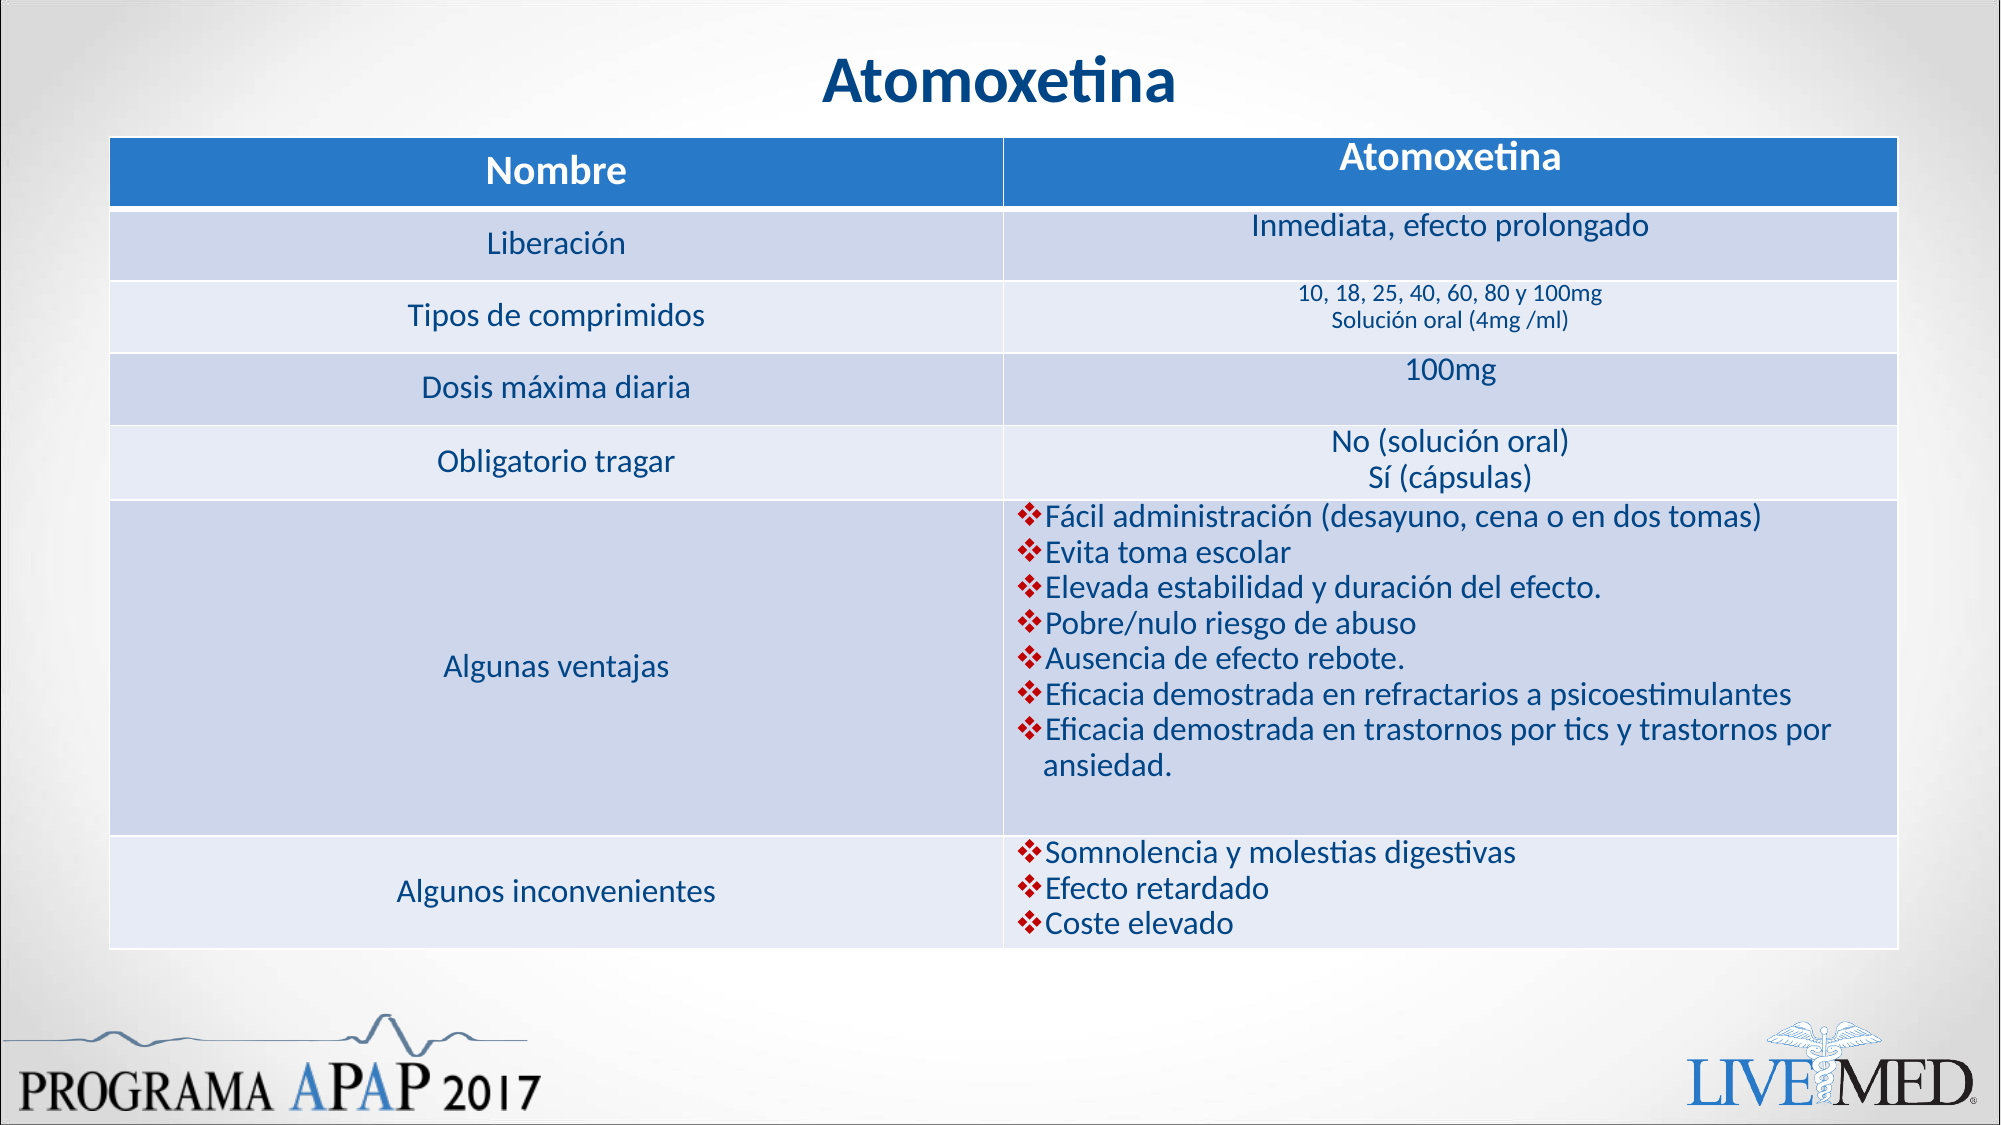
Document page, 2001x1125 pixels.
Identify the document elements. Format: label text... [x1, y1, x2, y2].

picture [0, 0, 2001, 1125]
table_header Nombre [110, 138, 1003, 206]
table_cell Dosis máxima diaria [110, 354, 1003, 425]
table_cell Somnolencia y molestias digestivas Efecto retardado Coste elevado [1004, 837, 1897, 948]
table_cell 100mg [1004, 354, 1897, 425]
table_cell 10, 18, 25, 40, 60, 80 y 100mg Solución oral (4mg /ml) [1004, 282, 1897, 352]
table_cell Tipos de comprimidos [110, 282, 1003, 352]
table_cell Obligatorio tragar [110, 426, 1003, 499]
table_cell Fácil administración (desayuno, cena o en dos tomas) Evita toma escolar Elevada estabilidad y duración del efecto. Pobre/nulo riesgo de abuso Ausencia de efecto rebote. Eficacia demostrada en refractarios a psicoestimulantes Eficacia demostrada en trastornos por tics y trastornos por ansiedad. [1004, 501, 1897, 835]
table_cell No (solución oral) Sí (cápsulas) [1004, 426, 1897, 499]
table_cell Liberación [110, 212, 1003, 280]
table_cell Algunos inconvenientes [110, 837, 1003, 948]
table_cell Algunas ventajas [110, 501, 1003, 835]
table_cell Inmediata, efecto prolongado [1004, 212, 1897, 280]
table_header Atomoxetina [1004, 138, 1897, 206]
title Atomoxetina [99, 26, 1900, 126]
